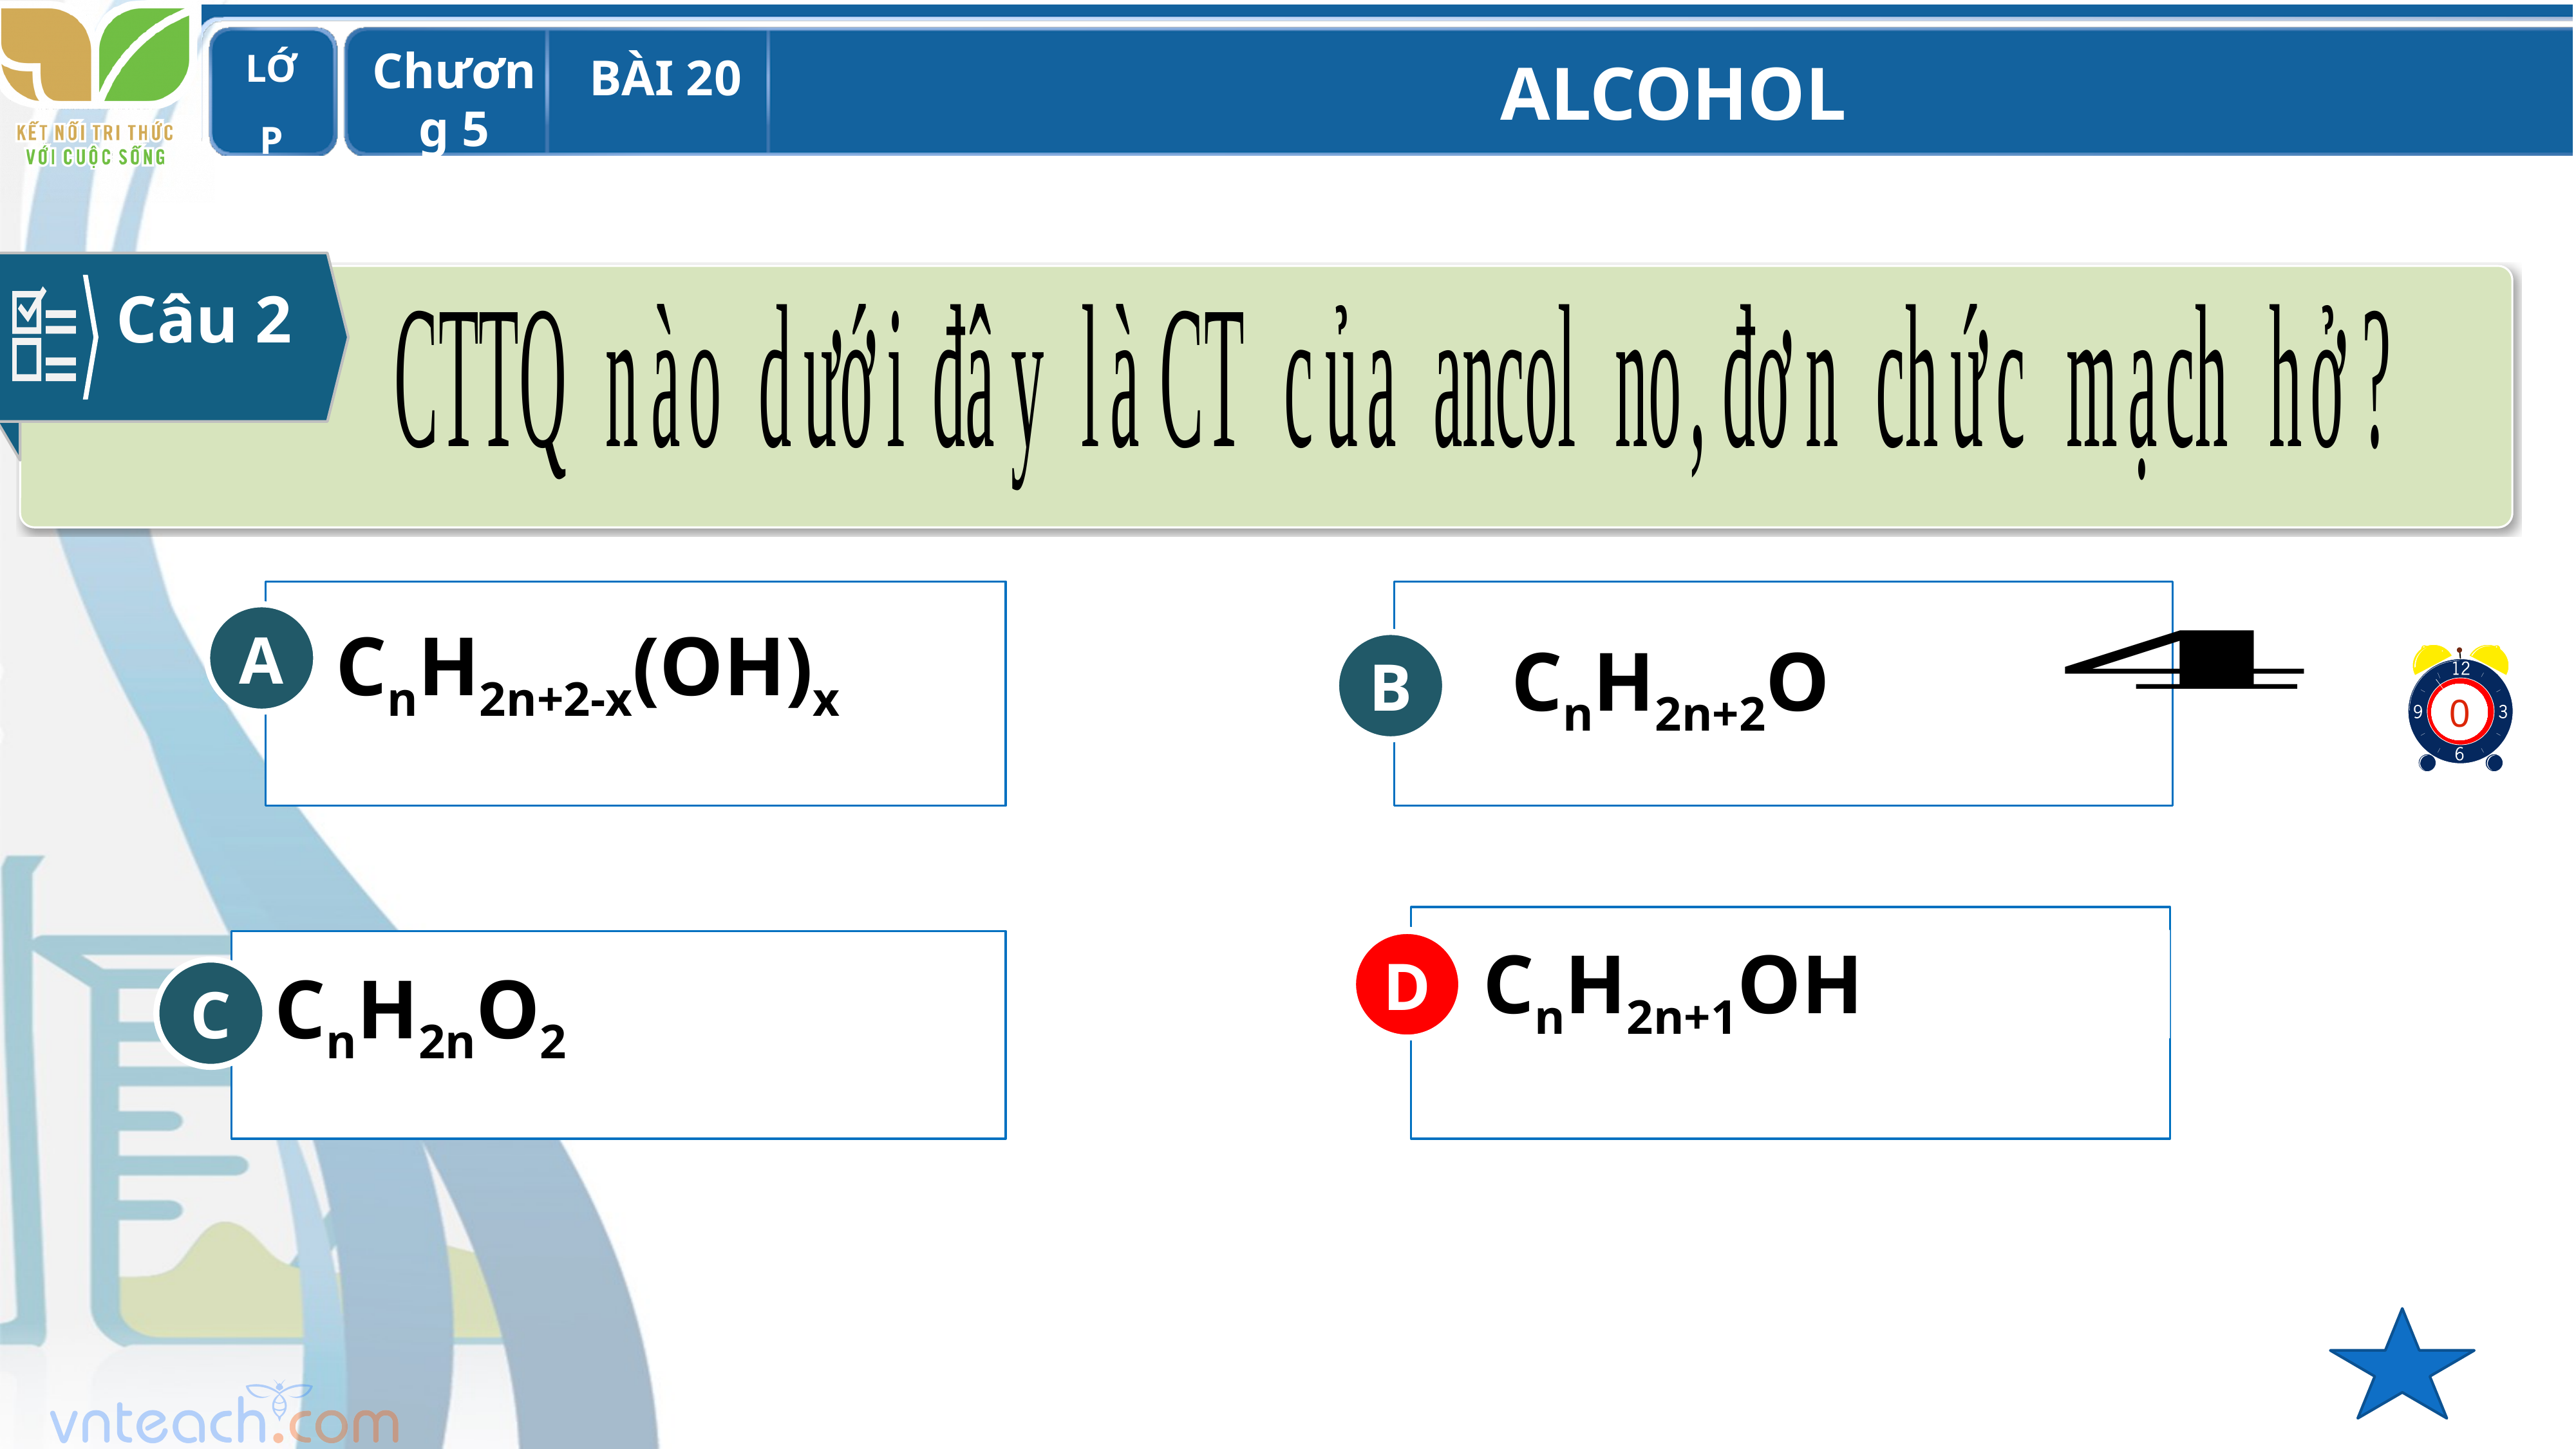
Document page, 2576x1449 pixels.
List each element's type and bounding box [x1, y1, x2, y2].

text_box [156, 581, 2331, 1139]
text_box [0, 252, 2513, 528]
text_box [2329, 1307, 2476, 1420]
picture [0, 0, 2576, 1449]
